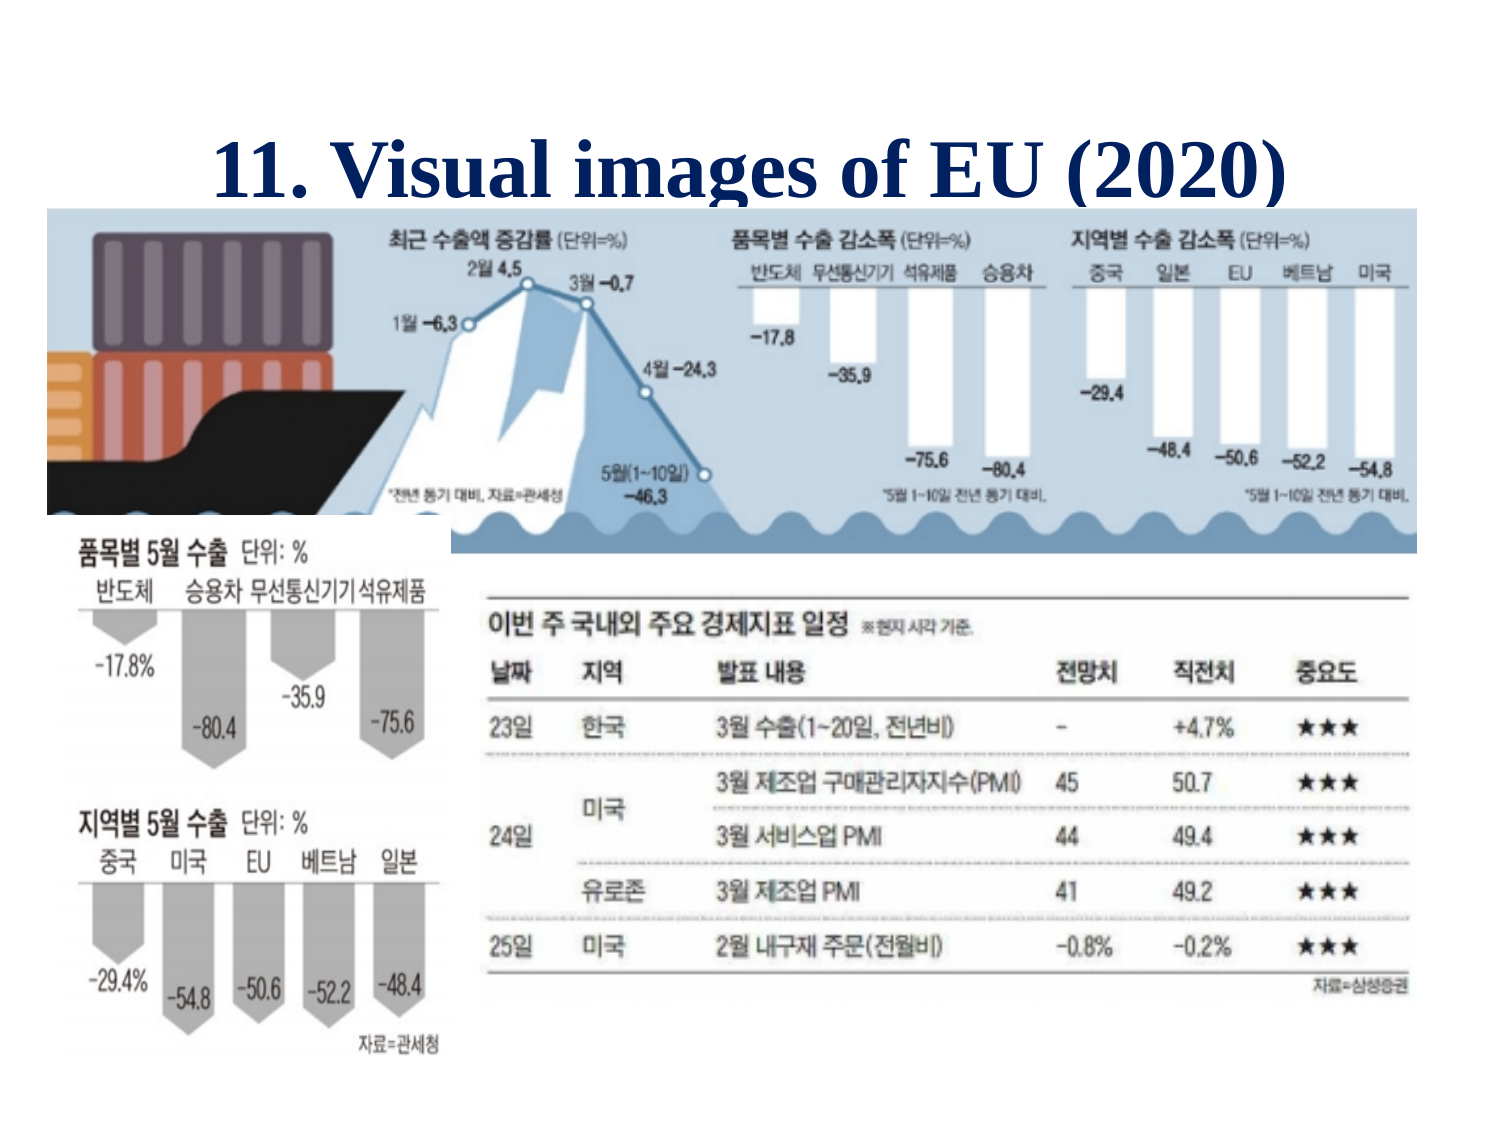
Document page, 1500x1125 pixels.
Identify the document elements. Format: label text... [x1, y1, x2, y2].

picture [47, 207, 1417, 556]
picture [478, 588, 1417, 1004]
title 11. Visual images of EU (2020) [47, 87, 1453, 255]
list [47, 515, 451, 1078]
